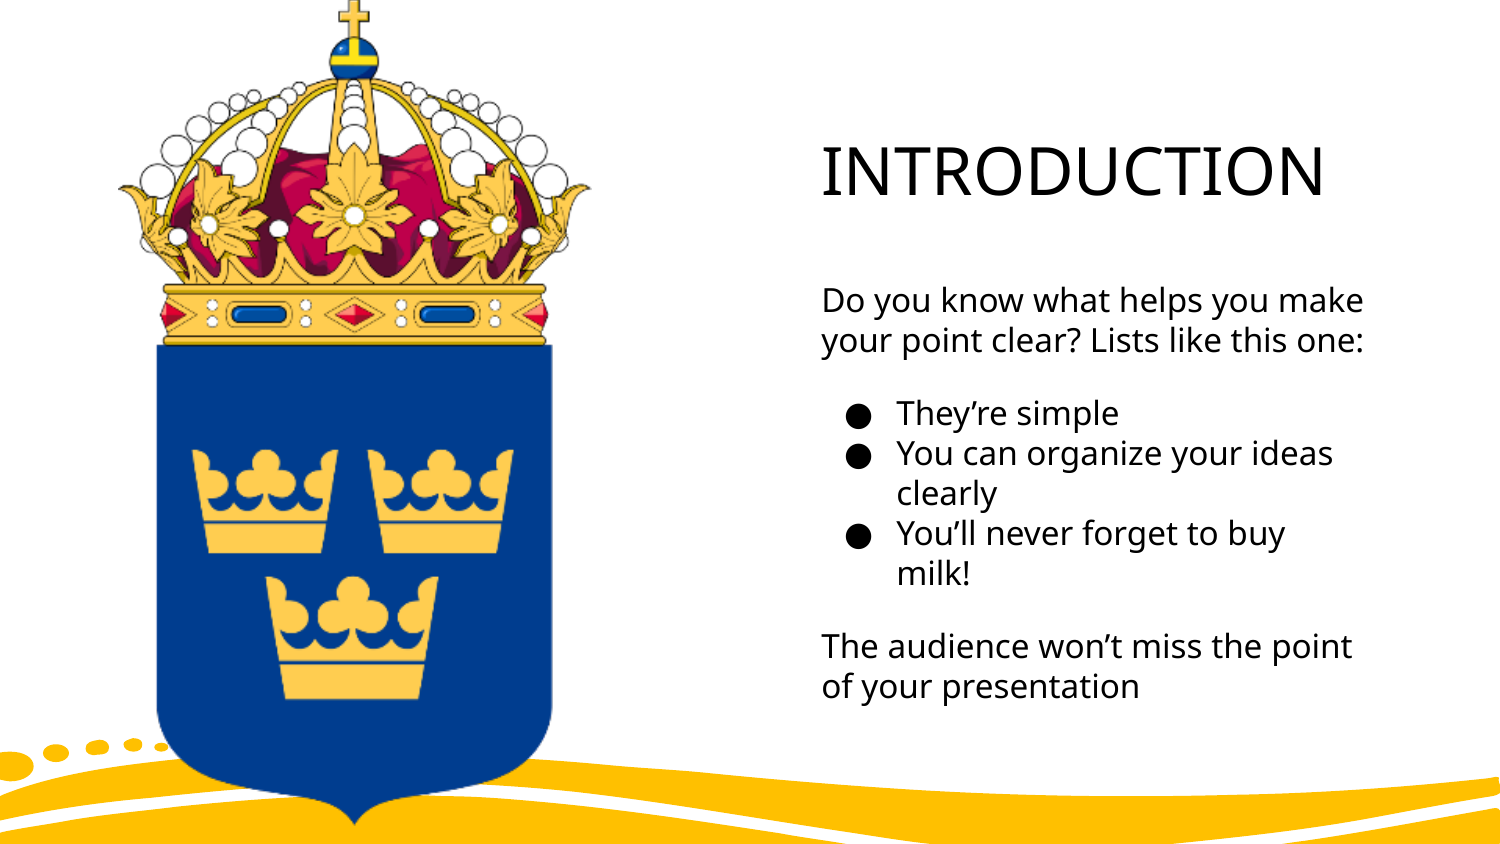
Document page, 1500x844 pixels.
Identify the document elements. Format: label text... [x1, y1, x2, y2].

title INTRODUCTION [806, 113, 1430, 208]
picture [118, 0, 592, 826]
list Do you know what helps you make your point clear? Lists like this one: They’re simple You can organize your ideas clearly You’ll never forget to buy milk! The audience won’t miss the point of your presentation [806, 229, 1382, 756]
